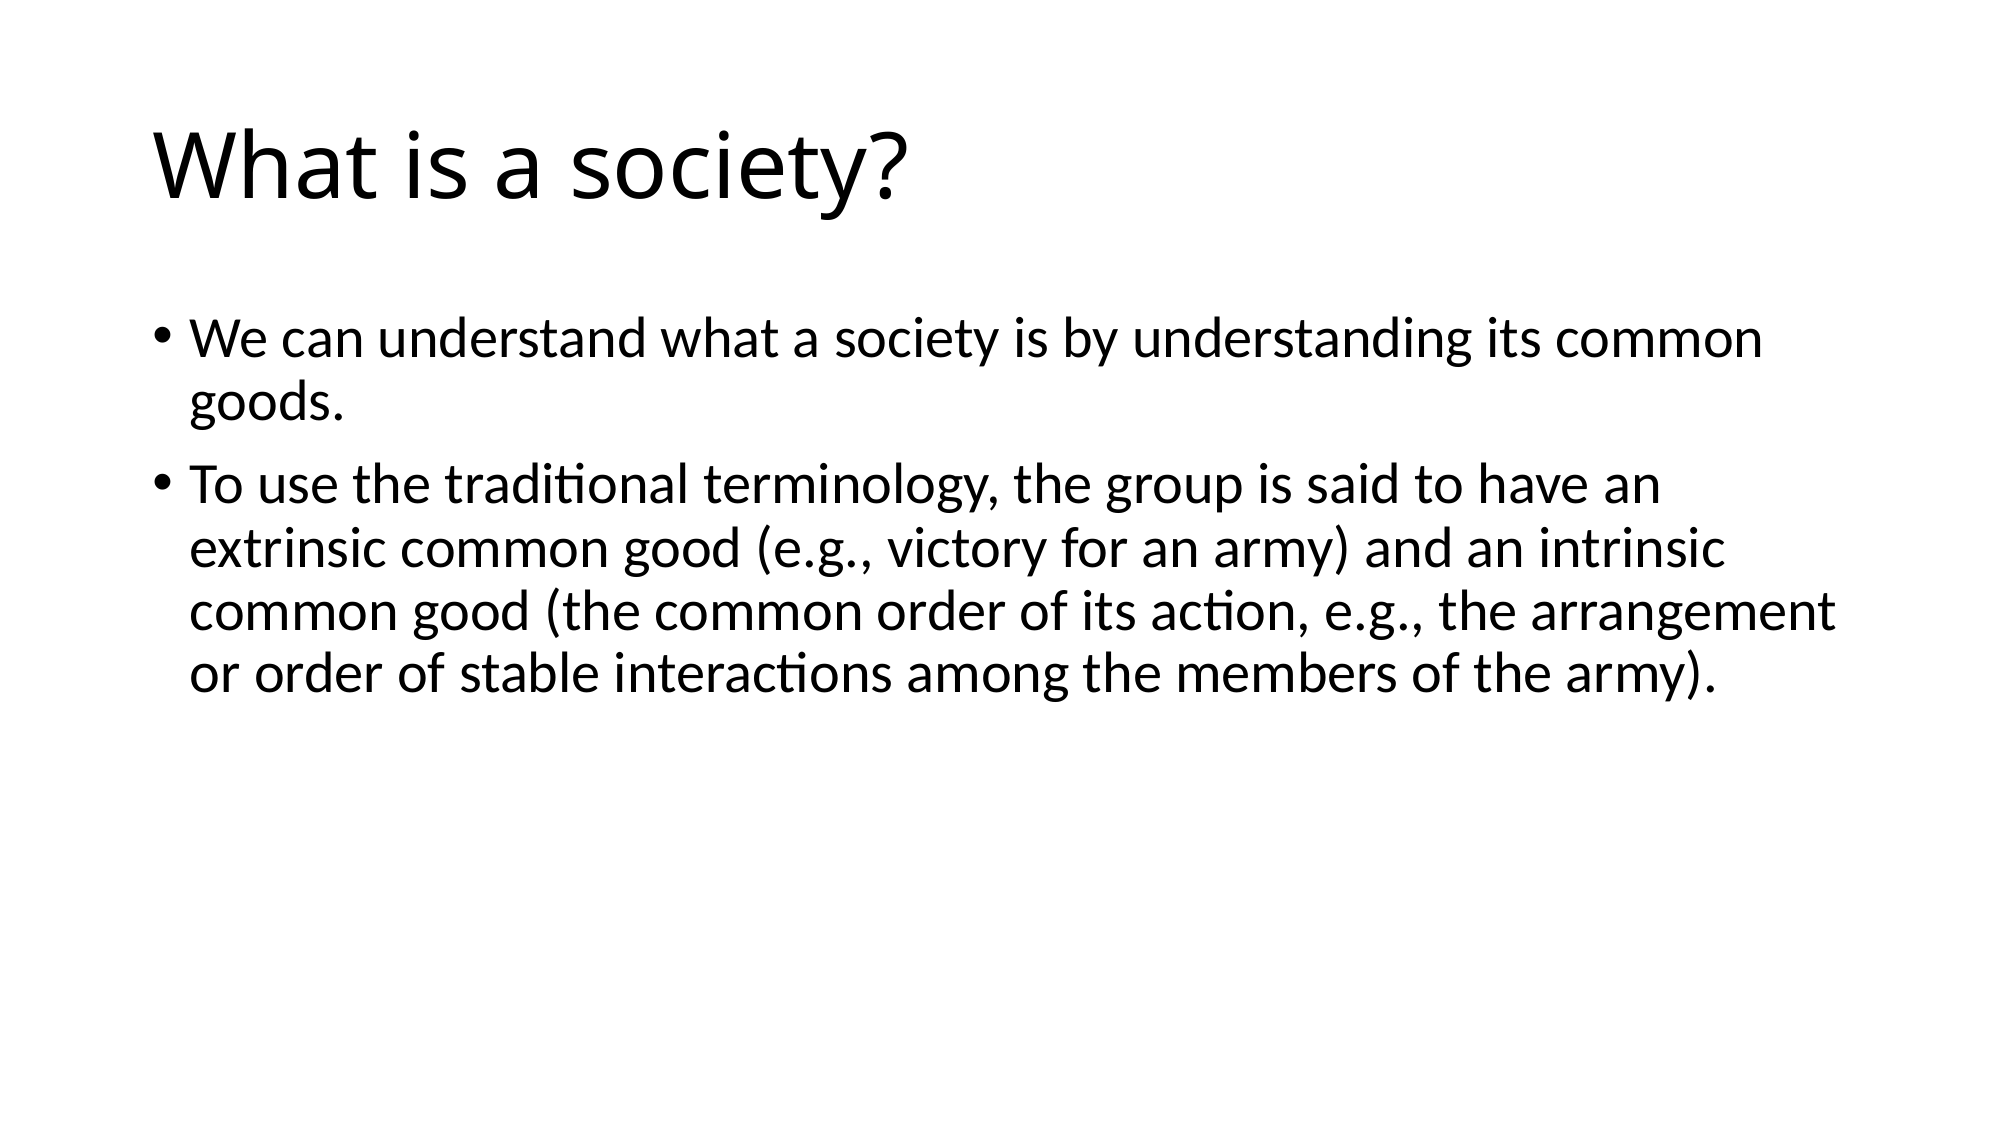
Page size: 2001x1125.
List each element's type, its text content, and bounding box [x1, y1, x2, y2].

title What is a society? [137, 59, 1863, 278]
list We can understand what a society is by understanding its common goods. To use the traditional terminology, the group is said to have an extrinsic common good (e.g., victory for an army) and an intrinsic common good (the common order of its action, e.g., the arrangement or order of stable interactions among the members of the army). [137, 299, 1863, 1014]
